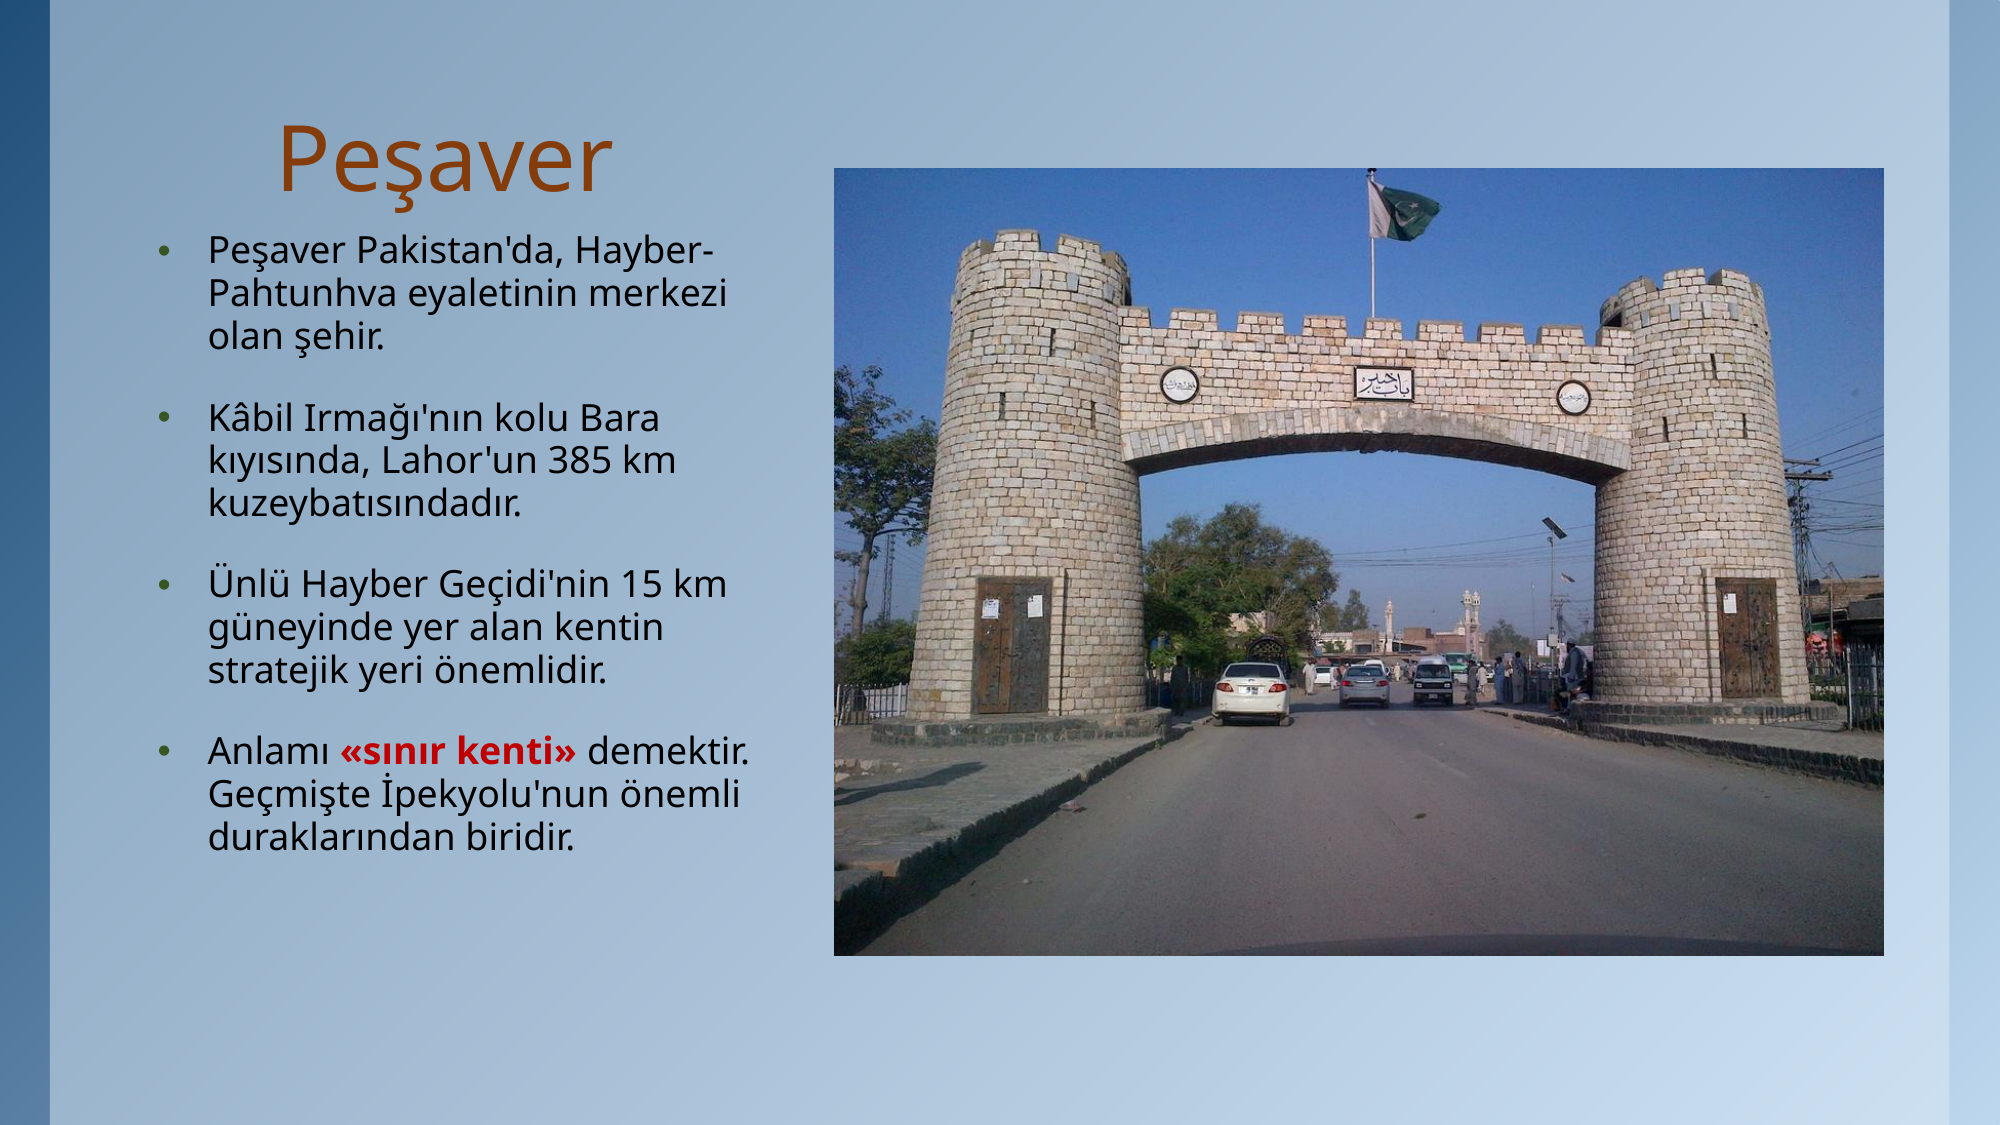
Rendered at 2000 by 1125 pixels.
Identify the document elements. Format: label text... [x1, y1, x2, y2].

list Peşaver Pakistan'da, Hayber-Pahtunhva eyaletinin merkezi olan şehir. Kâbil Irmağı'nın kolu Bara kıyısında, Lahor'un 385 km kuzeybatısındadır. Ünlü Hayber Geçidi'nin 15 km güneyinde yer alan kentin stratejik yeri önemlidir. Anlamı «sınır kenti» demektir. Geçmişte İpekyolu'nun önemli duraklarından biridir. [137, 219, 799, 1047]
picture [834, 168, 1884, 956]
title Peşaver [255, 90, 659, 219]
